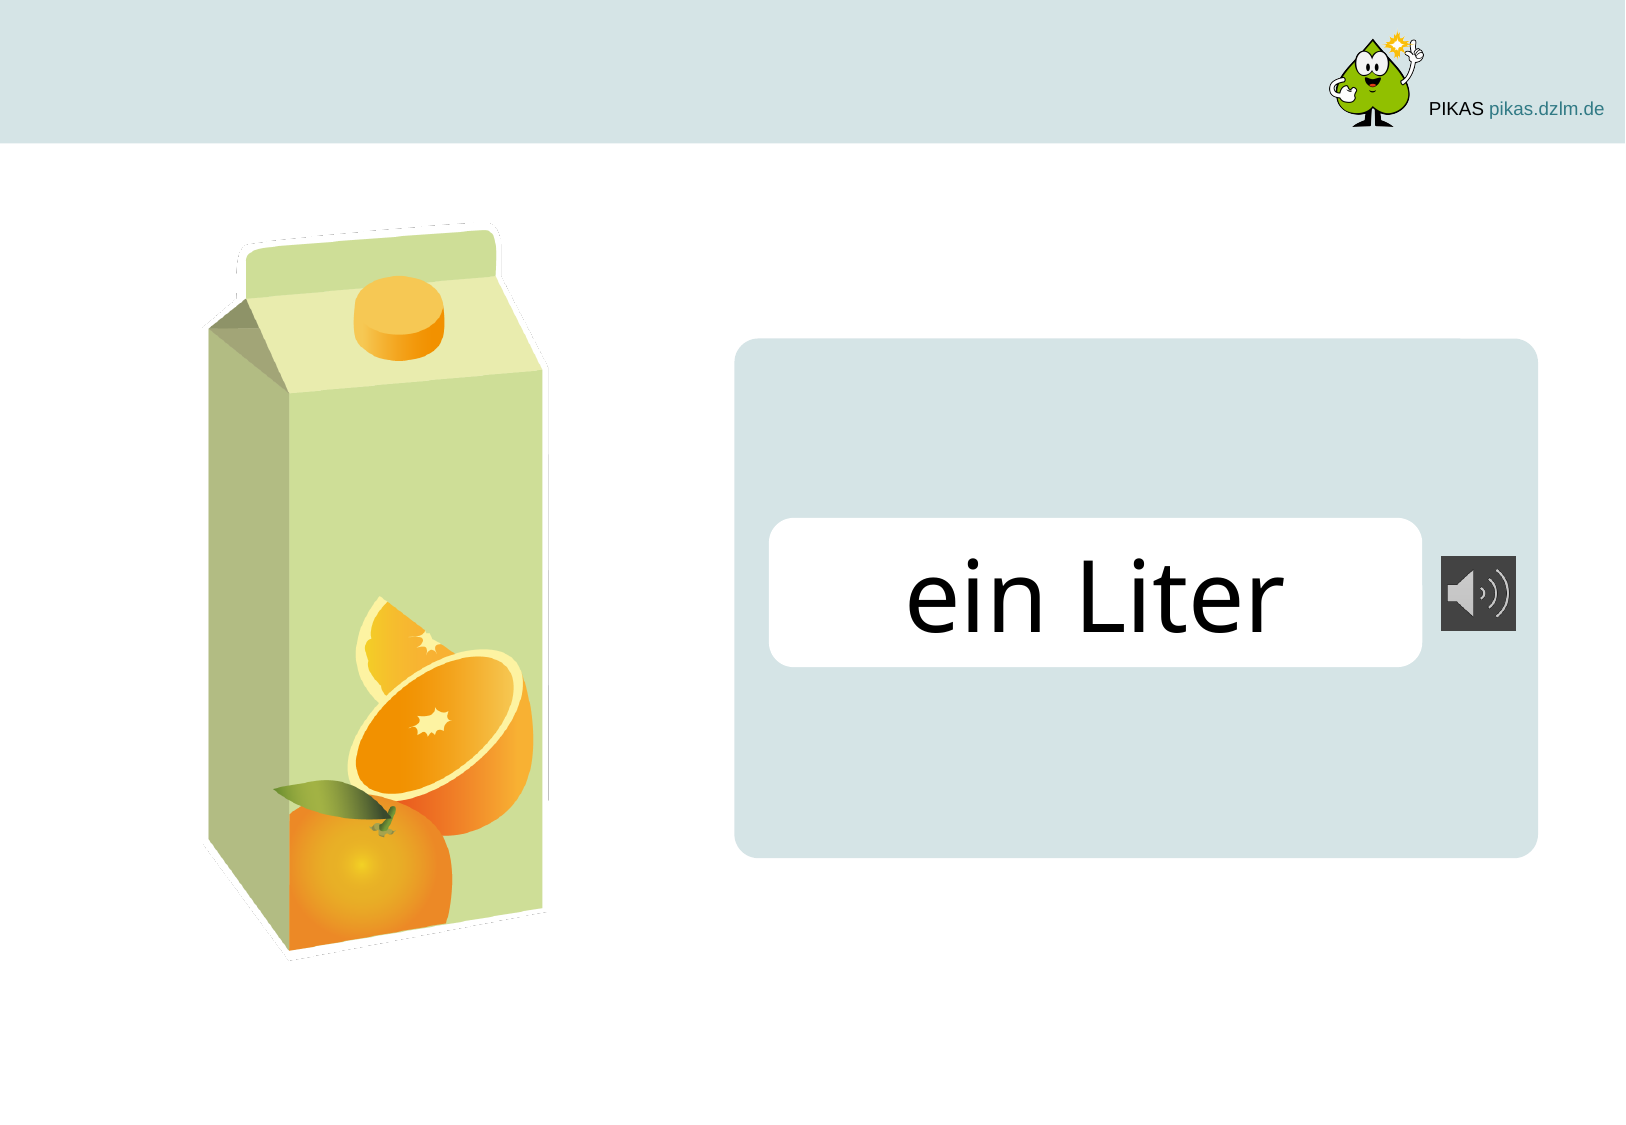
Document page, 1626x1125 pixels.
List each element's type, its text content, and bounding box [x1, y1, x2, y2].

picture [202, 222, 549, 961]
picture [1329, 27, 1424, 127]
text_box ein Liter [768, 517, 1423, 668]
picture [1439, 554, 1517, 632]
text_box [733, 337, 1540, 860]
